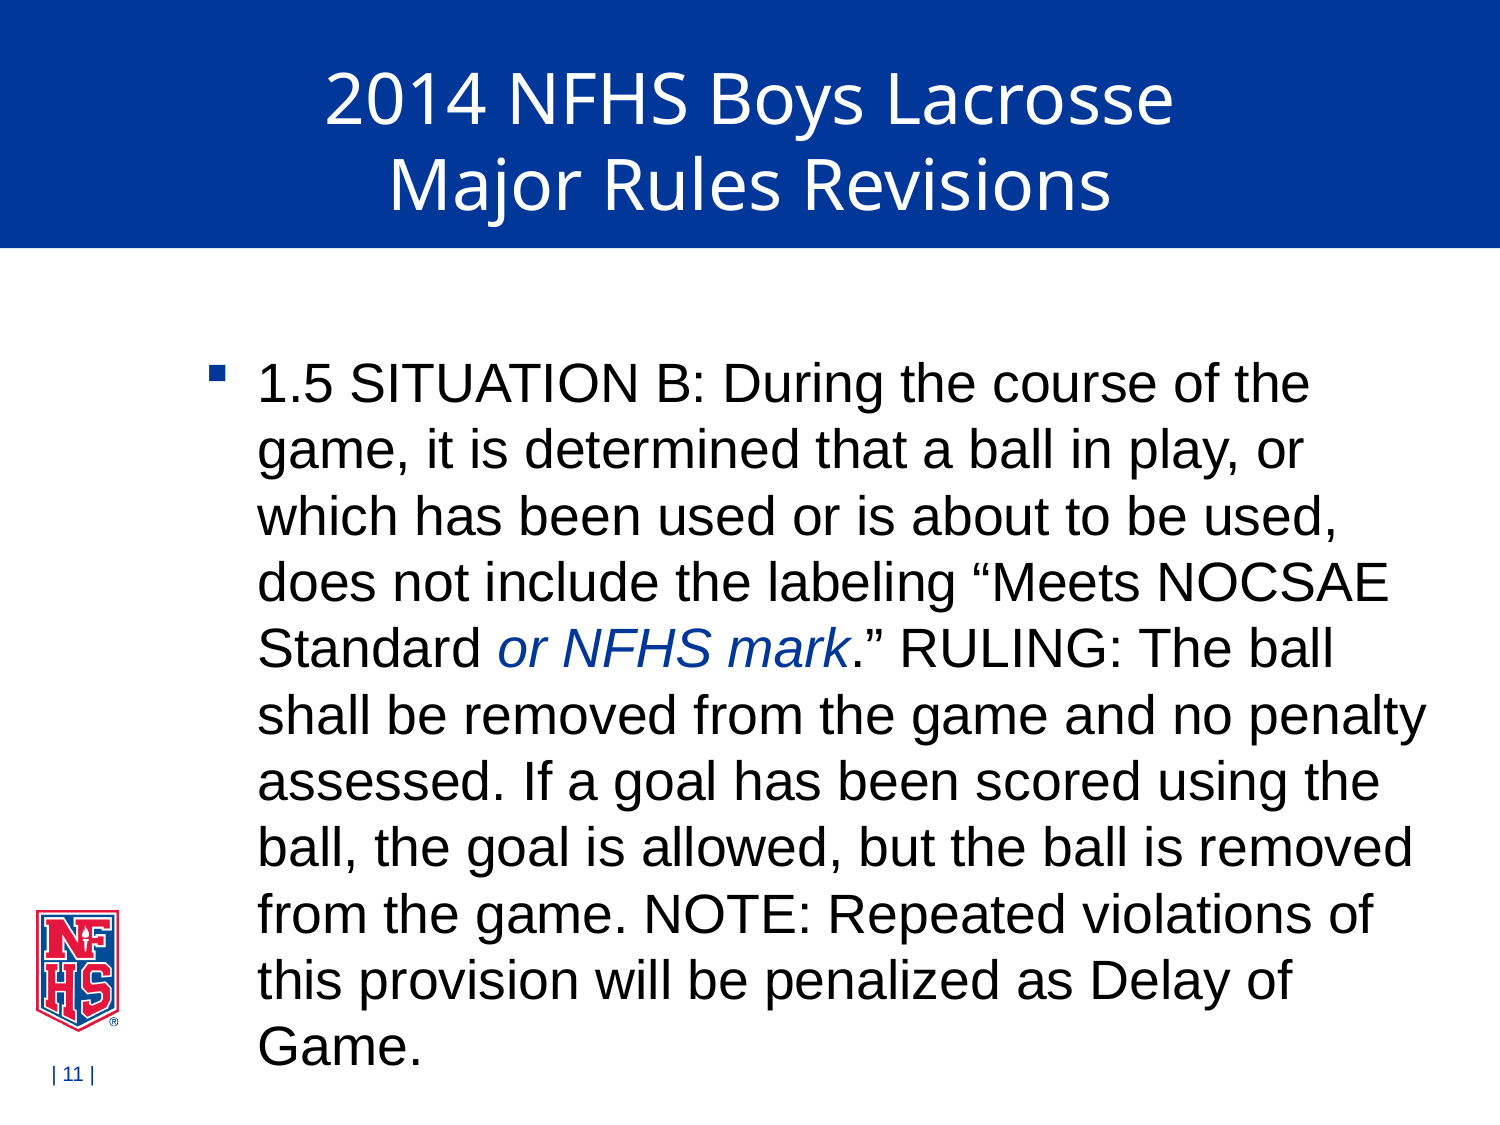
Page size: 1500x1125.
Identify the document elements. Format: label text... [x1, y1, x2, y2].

list 1.5 SITUATION B: During the course of the game, it is determined that a ball in play, or which has been used or is about to be used, does not include the labeling “Meets NOCSAE Standard or NFHS mark.” RULING: The ball shall be removed from the game and no penalty assessed. If a goal has been scored using the ball, the goal is allowed, but the ball is removed from the game. NOTE: Repeated violations of this provision will be penalized as Delay of Game. [189, 262, 1466, 1087]
title 2014 NFHS Boys Lacrosse Major Rules Revisions [36, 45, 1465, 233]
picture [36, 910, 119, 1032]
